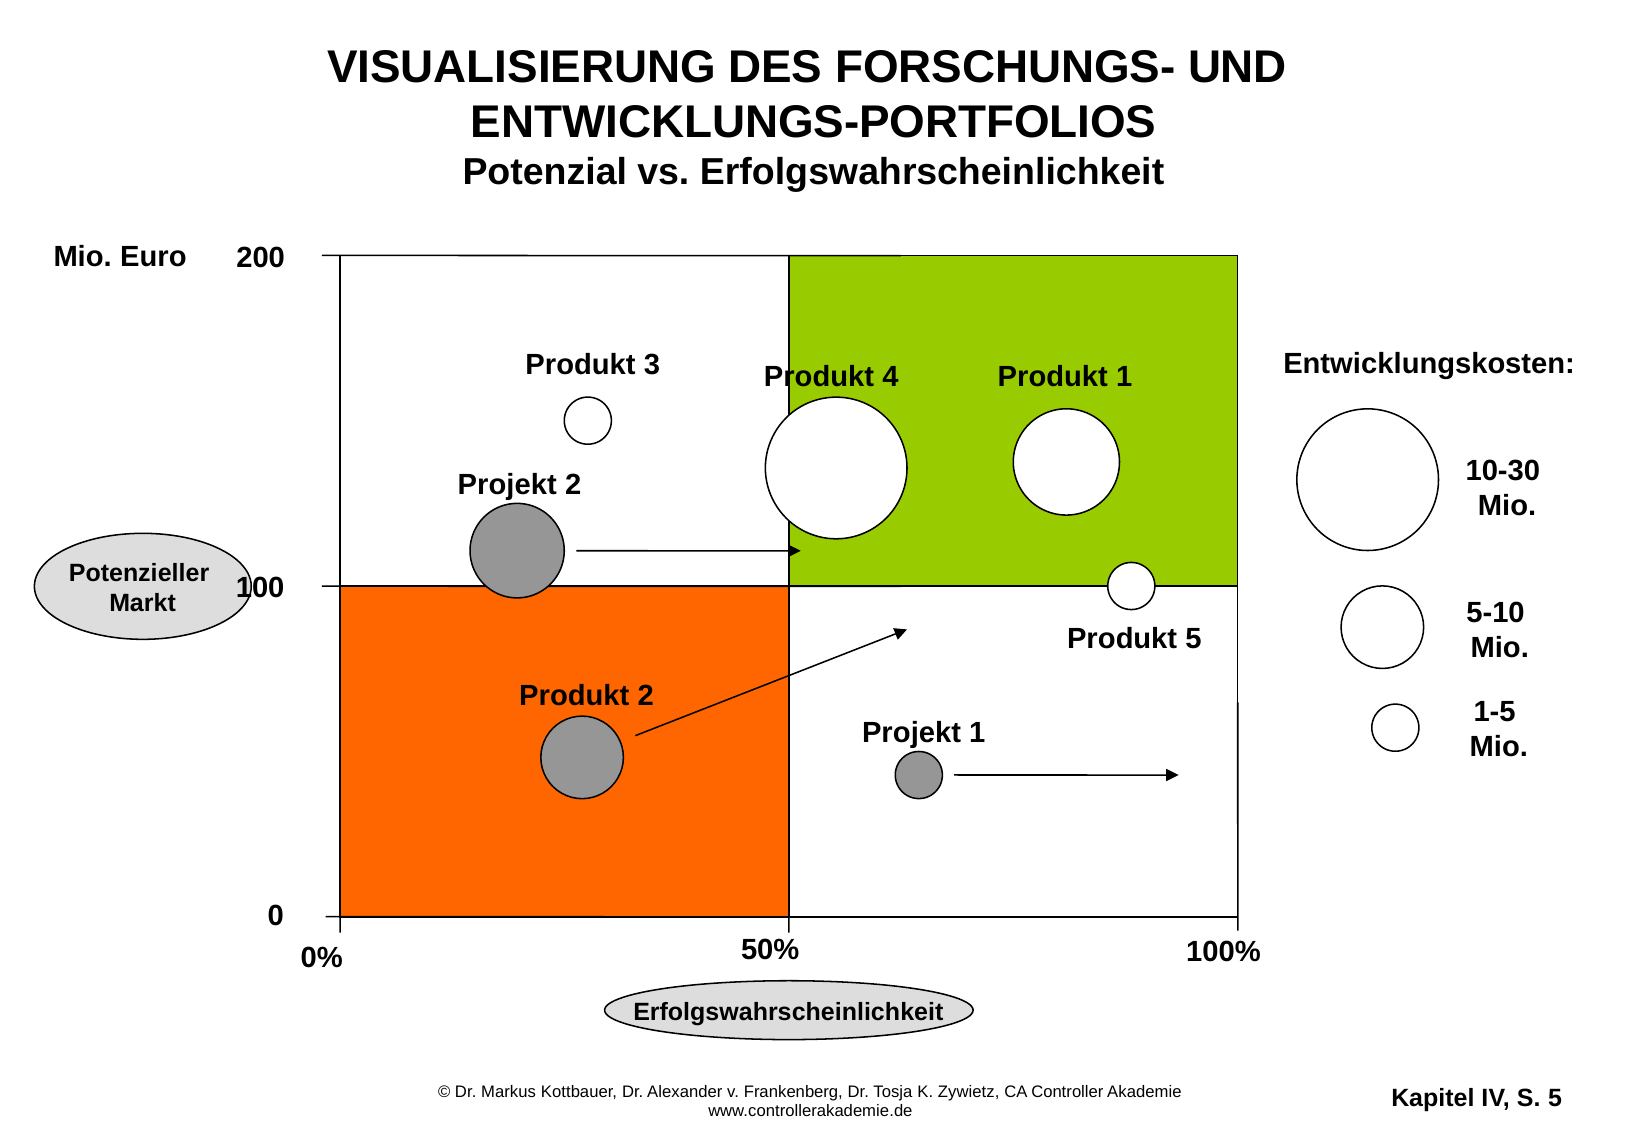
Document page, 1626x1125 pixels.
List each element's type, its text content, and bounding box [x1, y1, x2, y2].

text_box Produkt 5 [976, 612, 1293, 662]
text_box [470, 508, 565, 598]
text_box [635, 628, 908, 736]
text_box Potenzieller Markt [34, 533, 239, 640]
text_box 200 [221, 230, 359, 281]
text_box 100 [220, 561, 359, 611]
text_box Erfolgswahrscheinlichkeit [604, 980, 974, 1040]
text_box [1296, 408, 1439, 551]
text_box Projekt 2 [361, 457, 678, 508]
text_box Produkt 2 [428, 668, 745, 719]
text_box [576, 544, 801, 558]
text_box [895, 756, 943, 799]
text_box [1013, 408, 1120, 516]
text_box 10-30 Mio. [1445, 444, 1569, 529]
text_box Mio. Euro [38, 230, 261, 280]
text_box 100% [1171, 924, 1335, 975]
text_box [1341, 585, 1424, 669]
text_box [765, 400, 908, 539]
text_box [954, 768, 1179, 782]
text_box [339, 256, 788, 586]
text_box [1371, 704, 1393, 752]
text_box [788, 255, 1238, 586]
text_box 5-10 Mio. [1438, 586, 1562, 671]
text_box Produkt 4 [673, 349, 990, 400]
text_box 1-5 Mio. [1393, 684, 1604, 770]
text_box Produkt 1 [990, 349, 1224, 400]
text_box [1107, 562, 1155, 610]
text_box Entwicklungskosten: [1265, 336, 1594, 387]
text_box [339, 587, 788, 916]
text_box 0% [285, 930, 417, 981]
text_box 0 [252, 889, 358, 939]
text_box Produkt 3 [434, 337, 751, 388]
text_box [788, 586, 1238, 917]
text_box Projekt 1 [765, 705, 1083, 756]
text_box 50% [726, 923, 874, 973]
title VISUALISIERUNG DES FORSCHUNGS- UND ENTWICKLUNGS-PORTFOLIOS Potenzial vs. Erfolgswahrscheinlichkeit [62, 32, 1565, 197]
text_box [540, 719, 624, 799]
text_box [564, 397, 612, 445]
